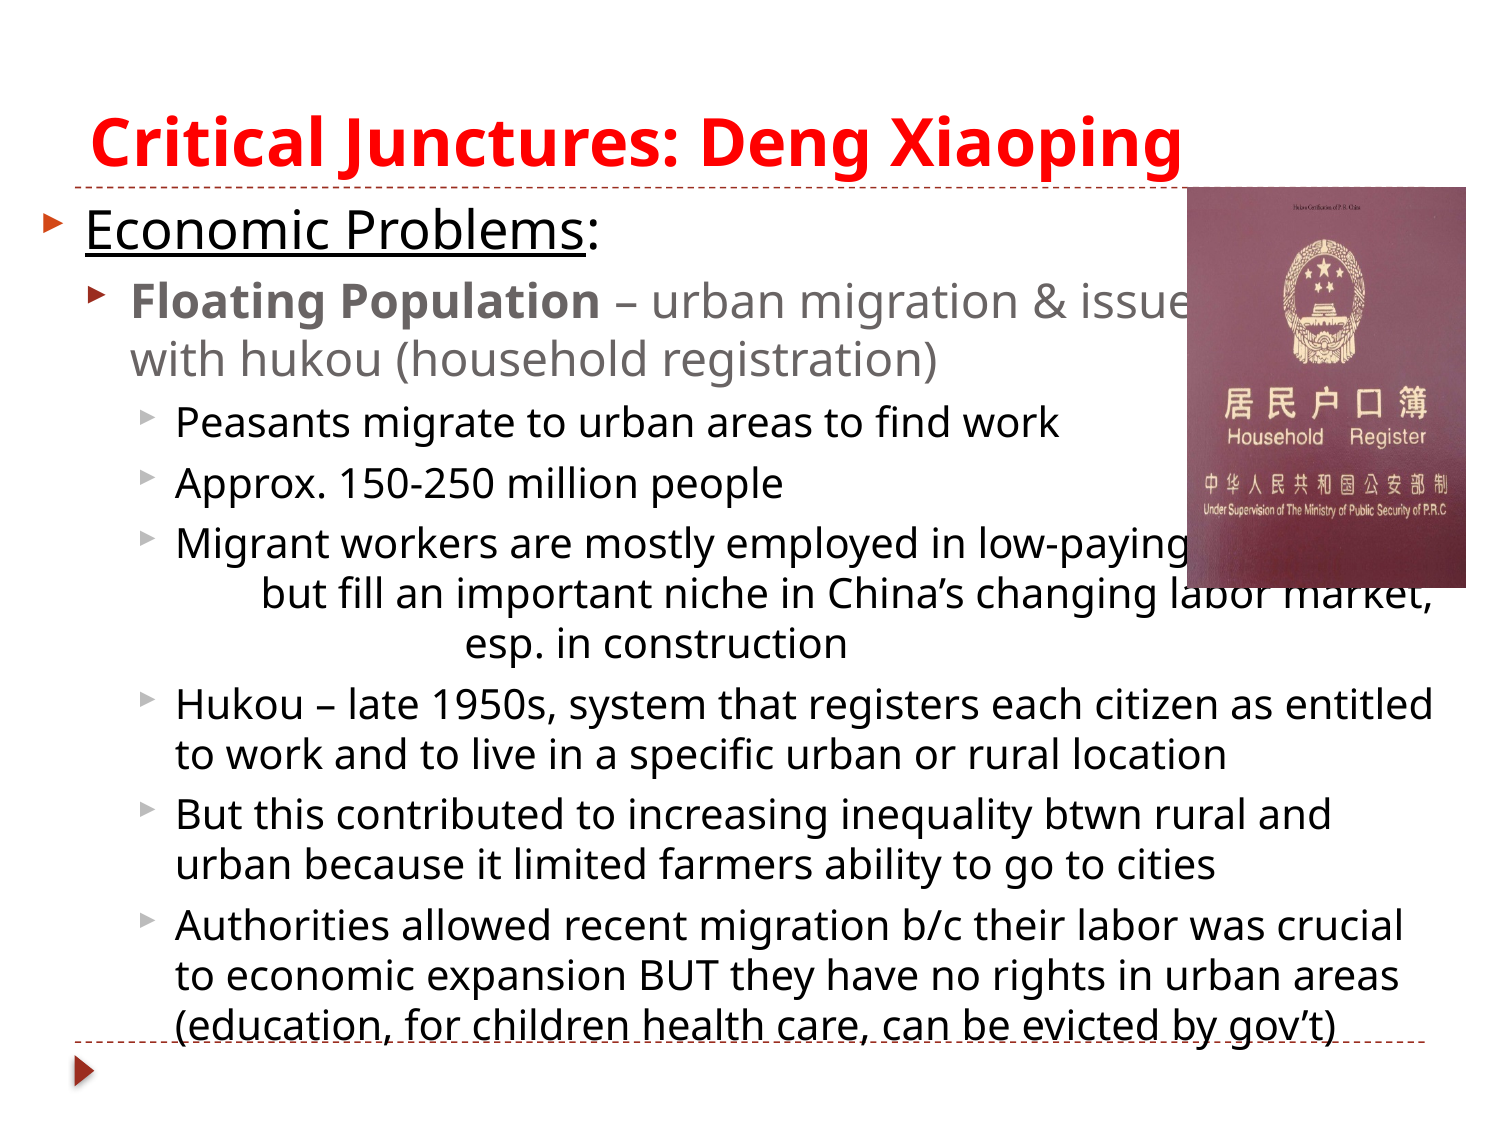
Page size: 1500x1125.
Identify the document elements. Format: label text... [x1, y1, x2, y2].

picture [1187, 187, 1467, 588]
title Critical Junctures: Deng Xiaoping [75, 24, 1425, 187]
list Economic Problems: Floating Population – urban migration & issues with hukou (household registration) Peasants migrate to urban areas to find work Approx. 150-250 million people Migrant workers are mostly employed in low-paying jobs, but fill an important niche in China’s changing labor market, esp. in construction Hukou – late 1950s, system that registers each citizen as entitled to work and to live in a specific urban or rural location But this contributed to increasing inequality btwn rural and urban because it limited farmers ability to go to cities Authorities allowed recent migration b/c their labor was crucial to economic expansion BUT they have no rights in urban areas (education, for children health care, can be evicted by gov’t) [24, 187, 1463, 1096]
